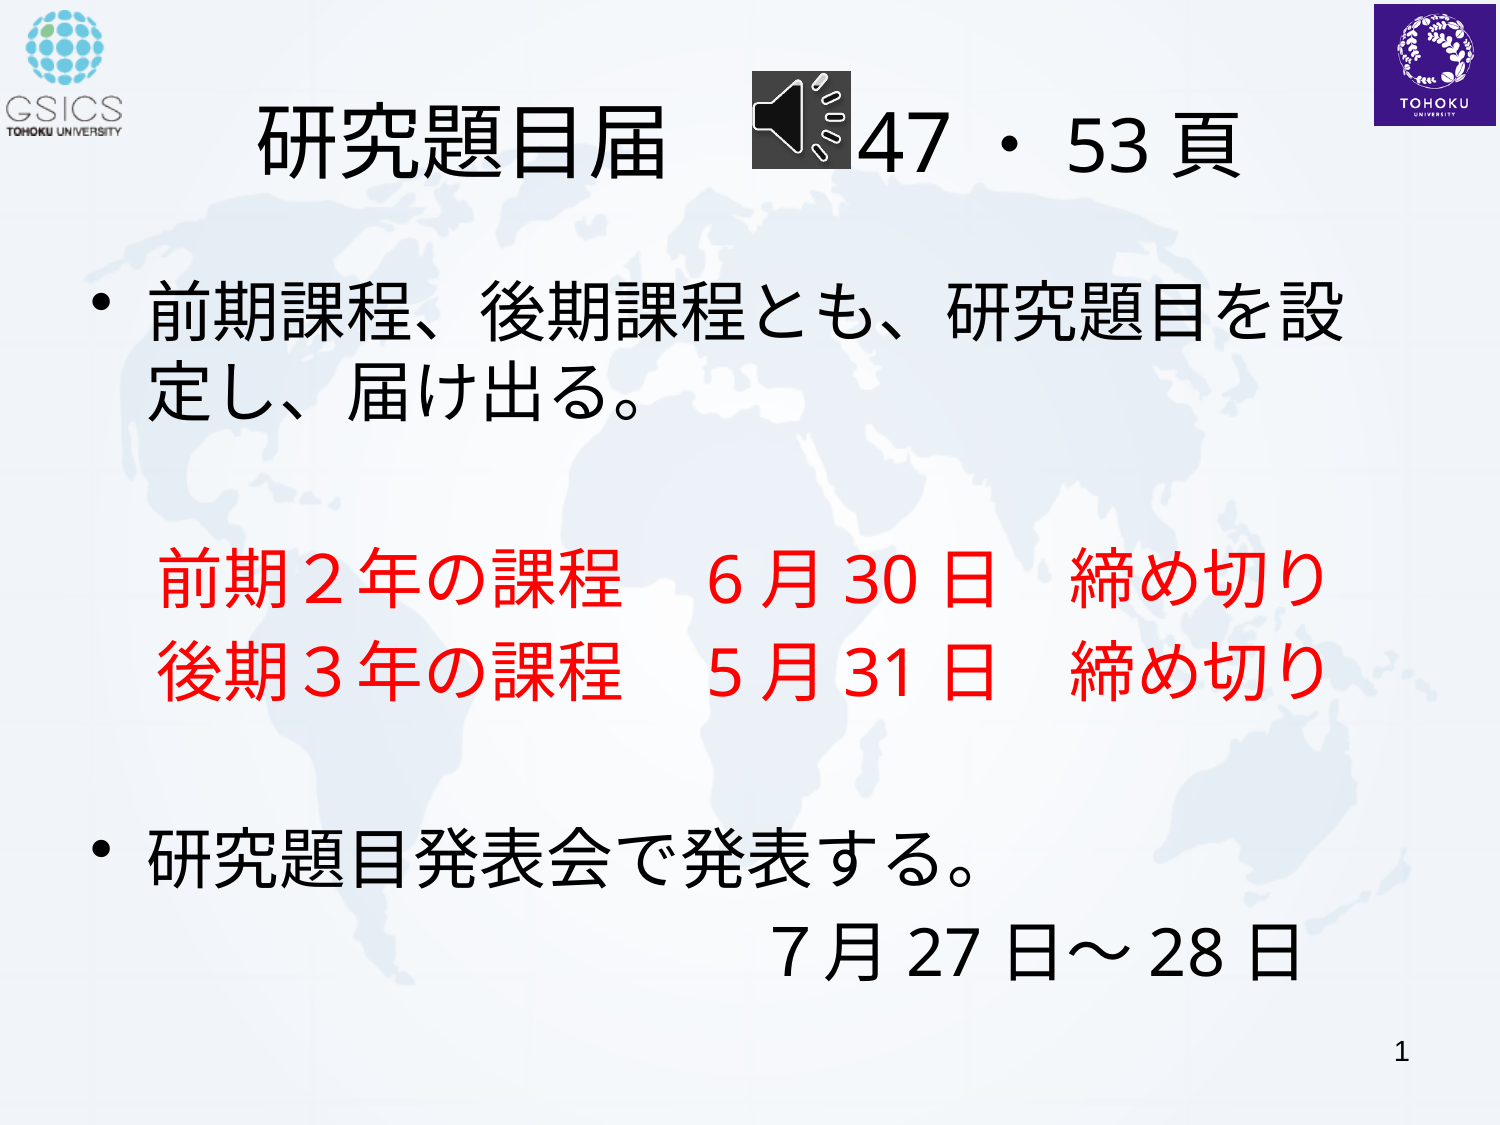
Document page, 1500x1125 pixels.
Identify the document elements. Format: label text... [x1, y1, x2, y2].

picture [6, 10, 122, 136]
list 前期課程、後期課程とも、研究題目を設定し、届け出る。 前期２年の課程 6月30日 締め切り 後期３年の課程 5月31日 締め切り 研究題目発表会で発表する。 ７月27日～28日 [74, 262, 1426, 1006]
picture [751, 69, 852, 171]
title 研究題目届 47・53頁 [74, 44, 1426, 233]
slide_number 1 [1074, 1024, 1426, 1103]
picture [1374, 4, 1496, 126]
